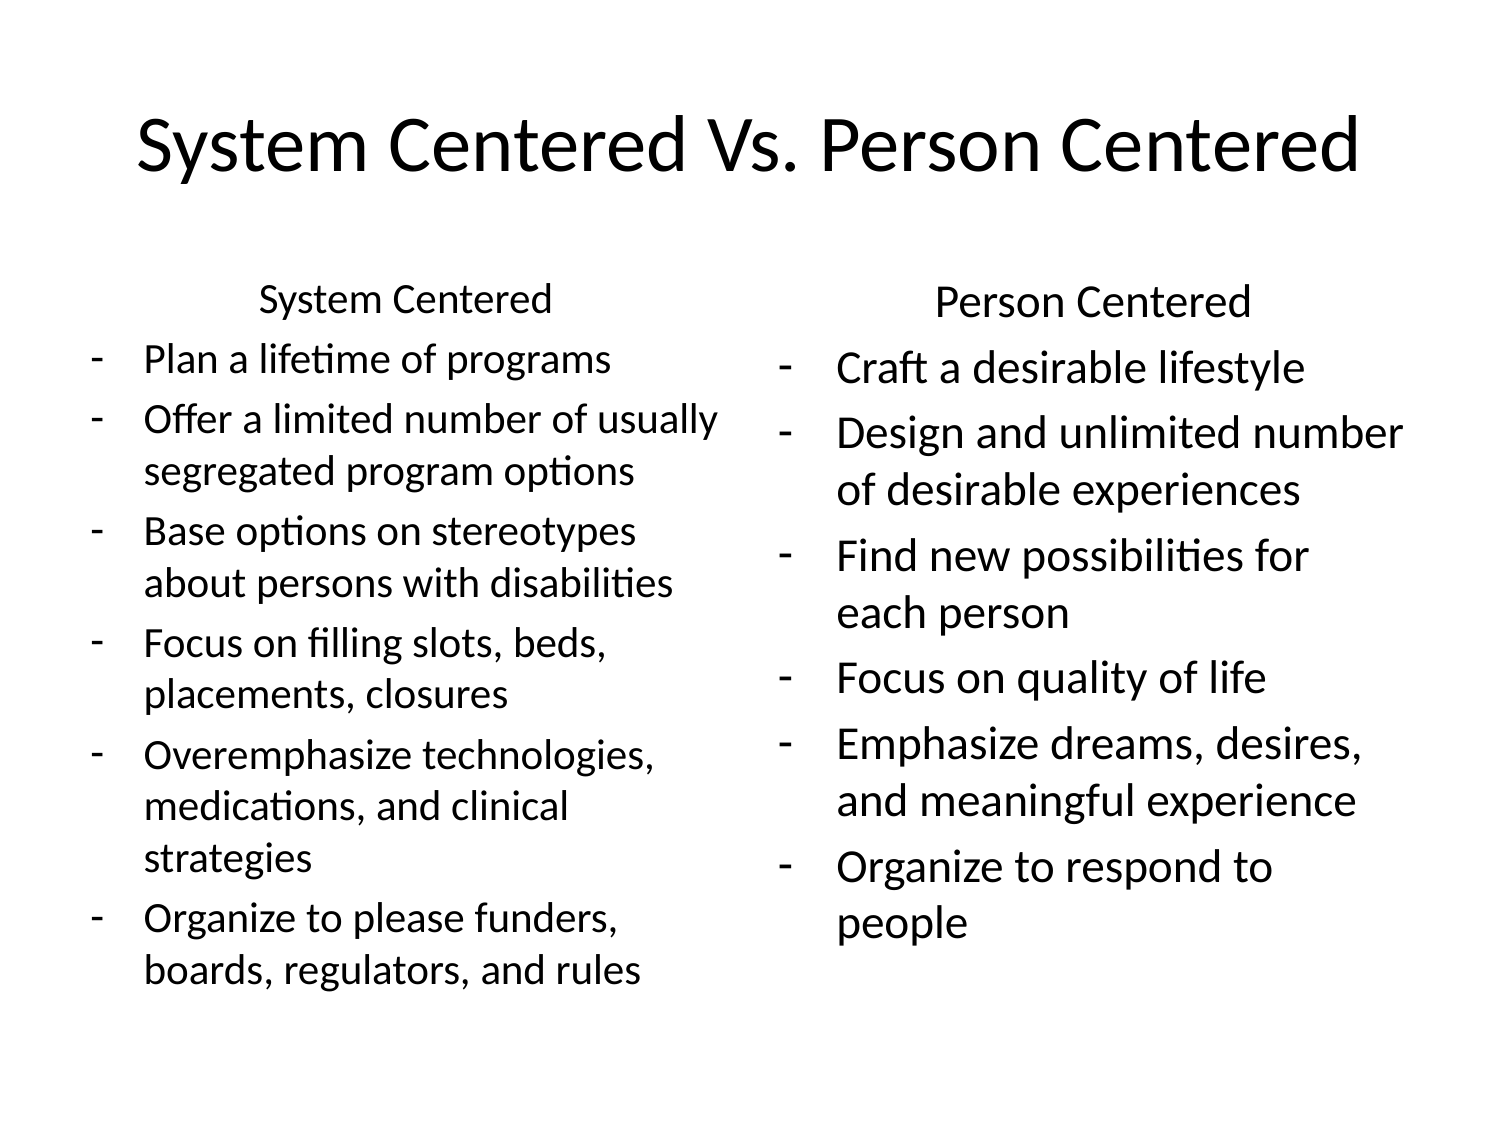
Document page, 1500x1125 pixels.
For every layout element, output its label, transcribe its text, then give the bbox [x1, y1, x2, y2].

list Person Centered Craft a desirable lifestyle Design and unlimited number of desirable experiences Find new possibilities for each person Focus on quality of life Emphasize dreams, desires, and meaningful experience Organize to respond to people [762, 262, 1425, 1005]
list System Centered Plan a lifetime of programs Offer a limited number of usually segregated program options Base options on stereotypes about persons with disabilities Focus on filling slots, beds, placements, closures Overemphasize technologies, medications, and clinical strategies Organize to please funders, boards, regulators, and rules [75, 262, 738, 1005]
title System Centered Vs. Person Centered [75, 45, 1425, 233]
